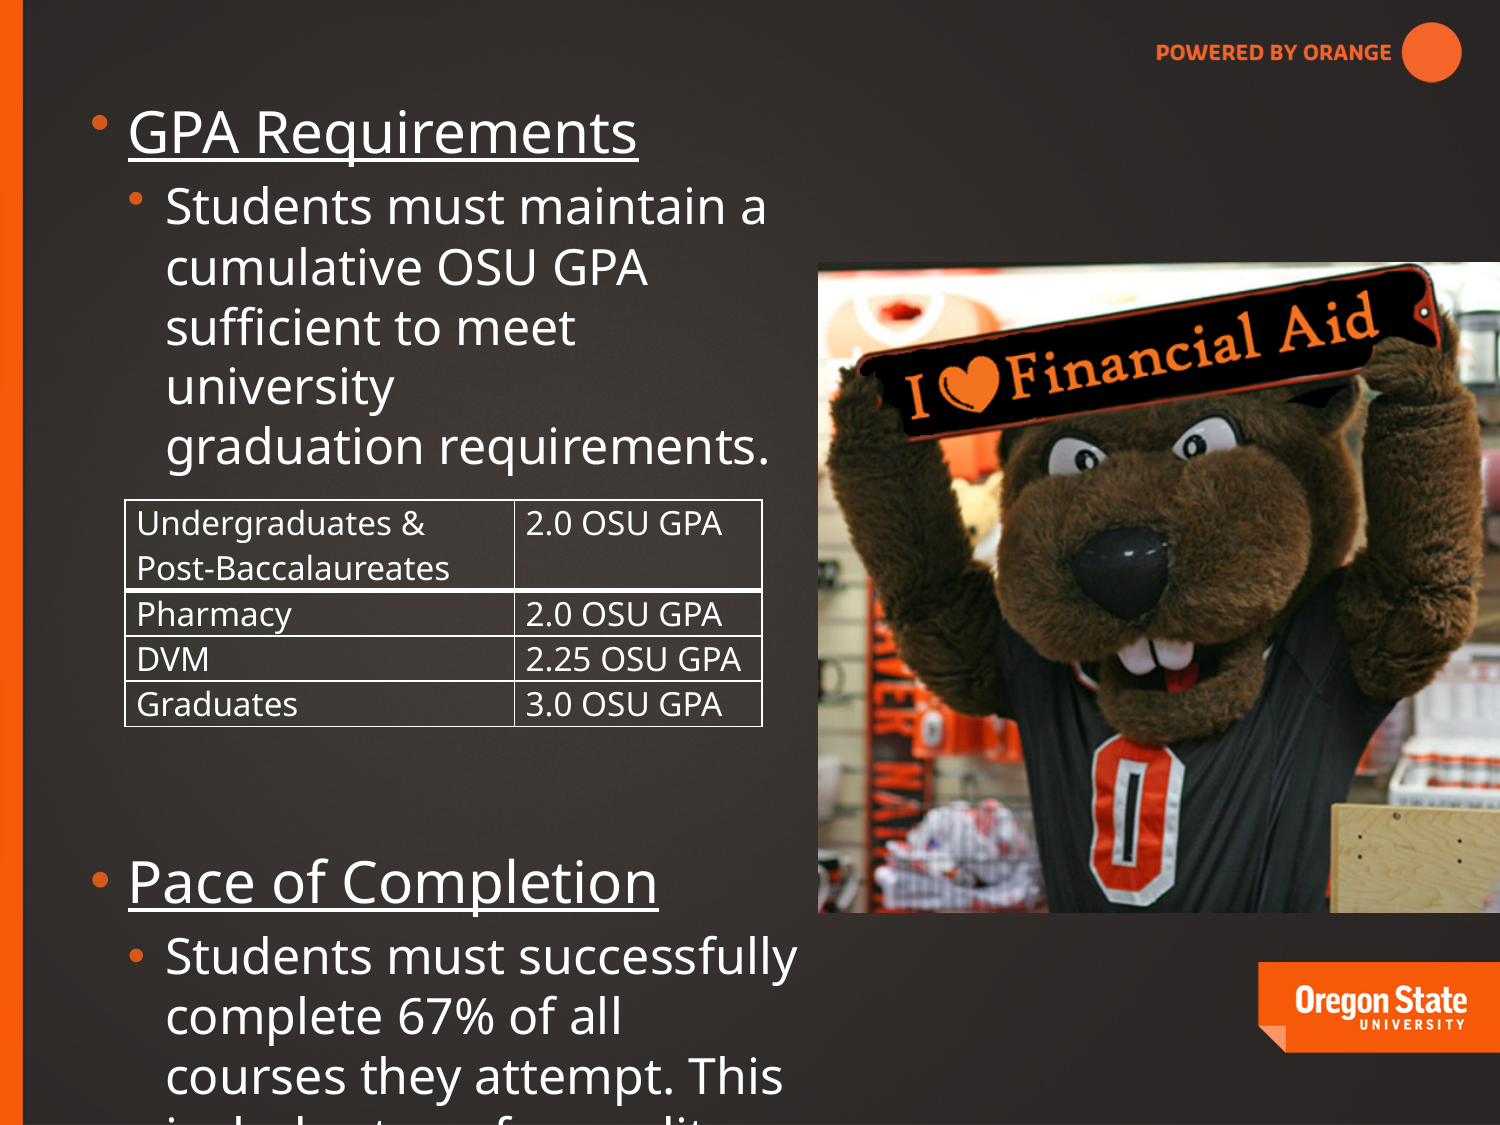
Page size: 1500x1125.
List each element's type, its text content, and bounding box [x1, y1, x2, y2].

table_cell DVM [126, 637, 514, 680]
table_cell Pharmacy [126, 593, 514, 635]
picture [0, 0, 1500, 1125]
list GPA Requirements Students must maintain a cumulative OSU GPA sufficient to meet university graduation requirements. Pace of Completion Students must successfully complete 67% of all courses they attempt. This includes transfer credits. All transferred credits count toward pace. [37, 87, 819, 1063]
table_header Undergraduates & Post-Baccalaureates [126, 501, 514, 588]
table_cell Graduates [126, 682, 514, 726]
table_cell 2.0 OSU GPA [515, 593, 761, 635]
table_header 2.0 OSU GPA [515, 501, 761, 588]
table_cell 2.25 OSU GPA [515, 637, 761, 680]
table_cell 3.0 OSU GPA [515, 682, 761, 726]
